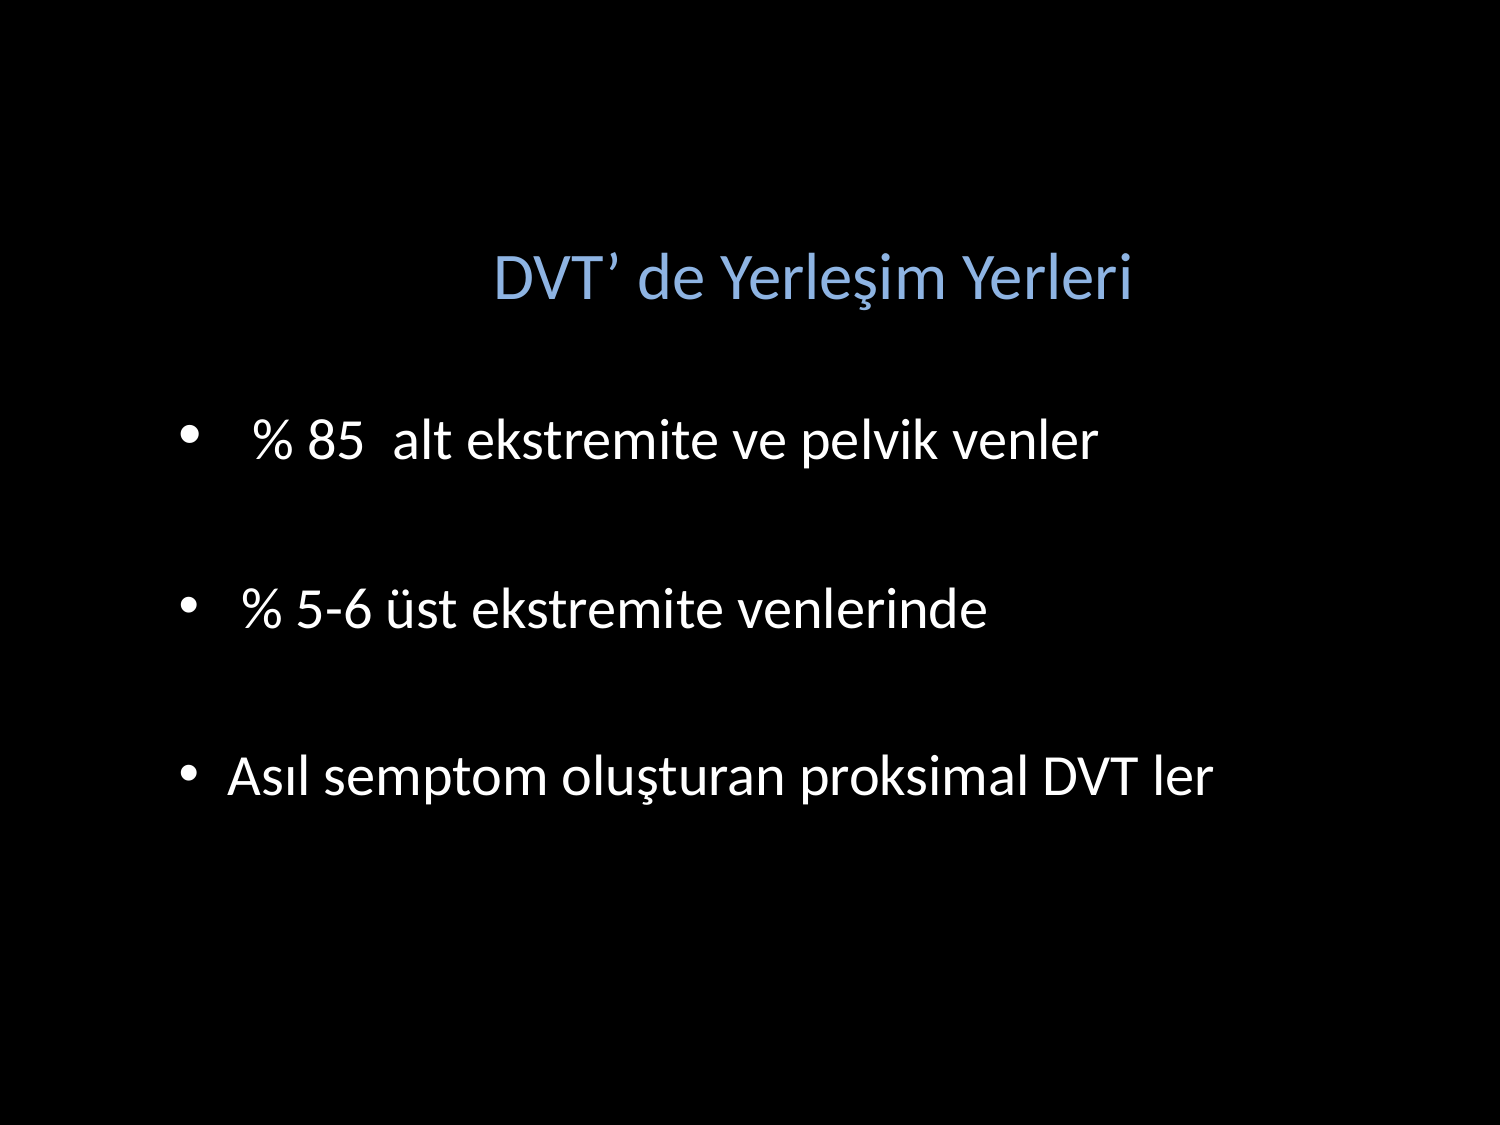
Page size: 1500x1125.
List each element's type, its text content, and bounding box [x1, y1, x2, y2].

list % 85 alt ekstremite ve pelvik venler % 5-6 üst ekstremite venlerinde Asıl semptom oluşturan proksimal DVT ler [170, 384, 1410, 1050]
title DVT’ de Yerleşim Yerleri [147, 172, 1386, 374]
